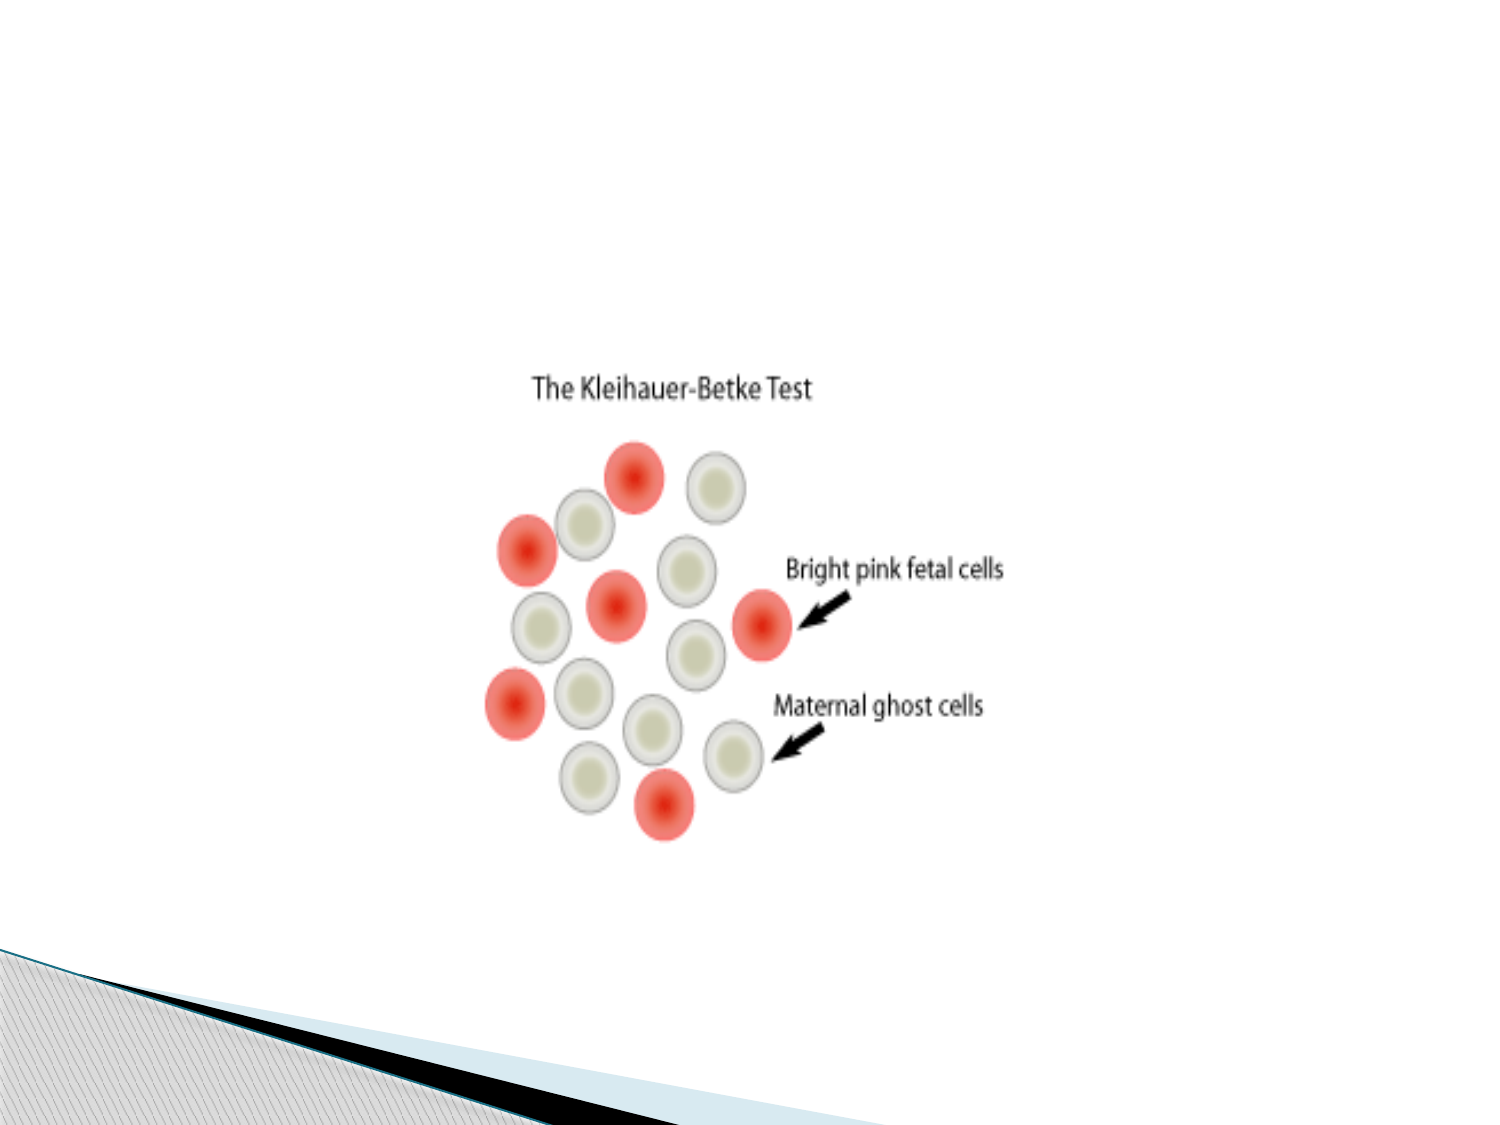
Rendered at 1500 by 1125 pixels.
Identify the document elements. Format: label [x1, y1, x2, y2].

picture [362, 162, 1126, 913]
